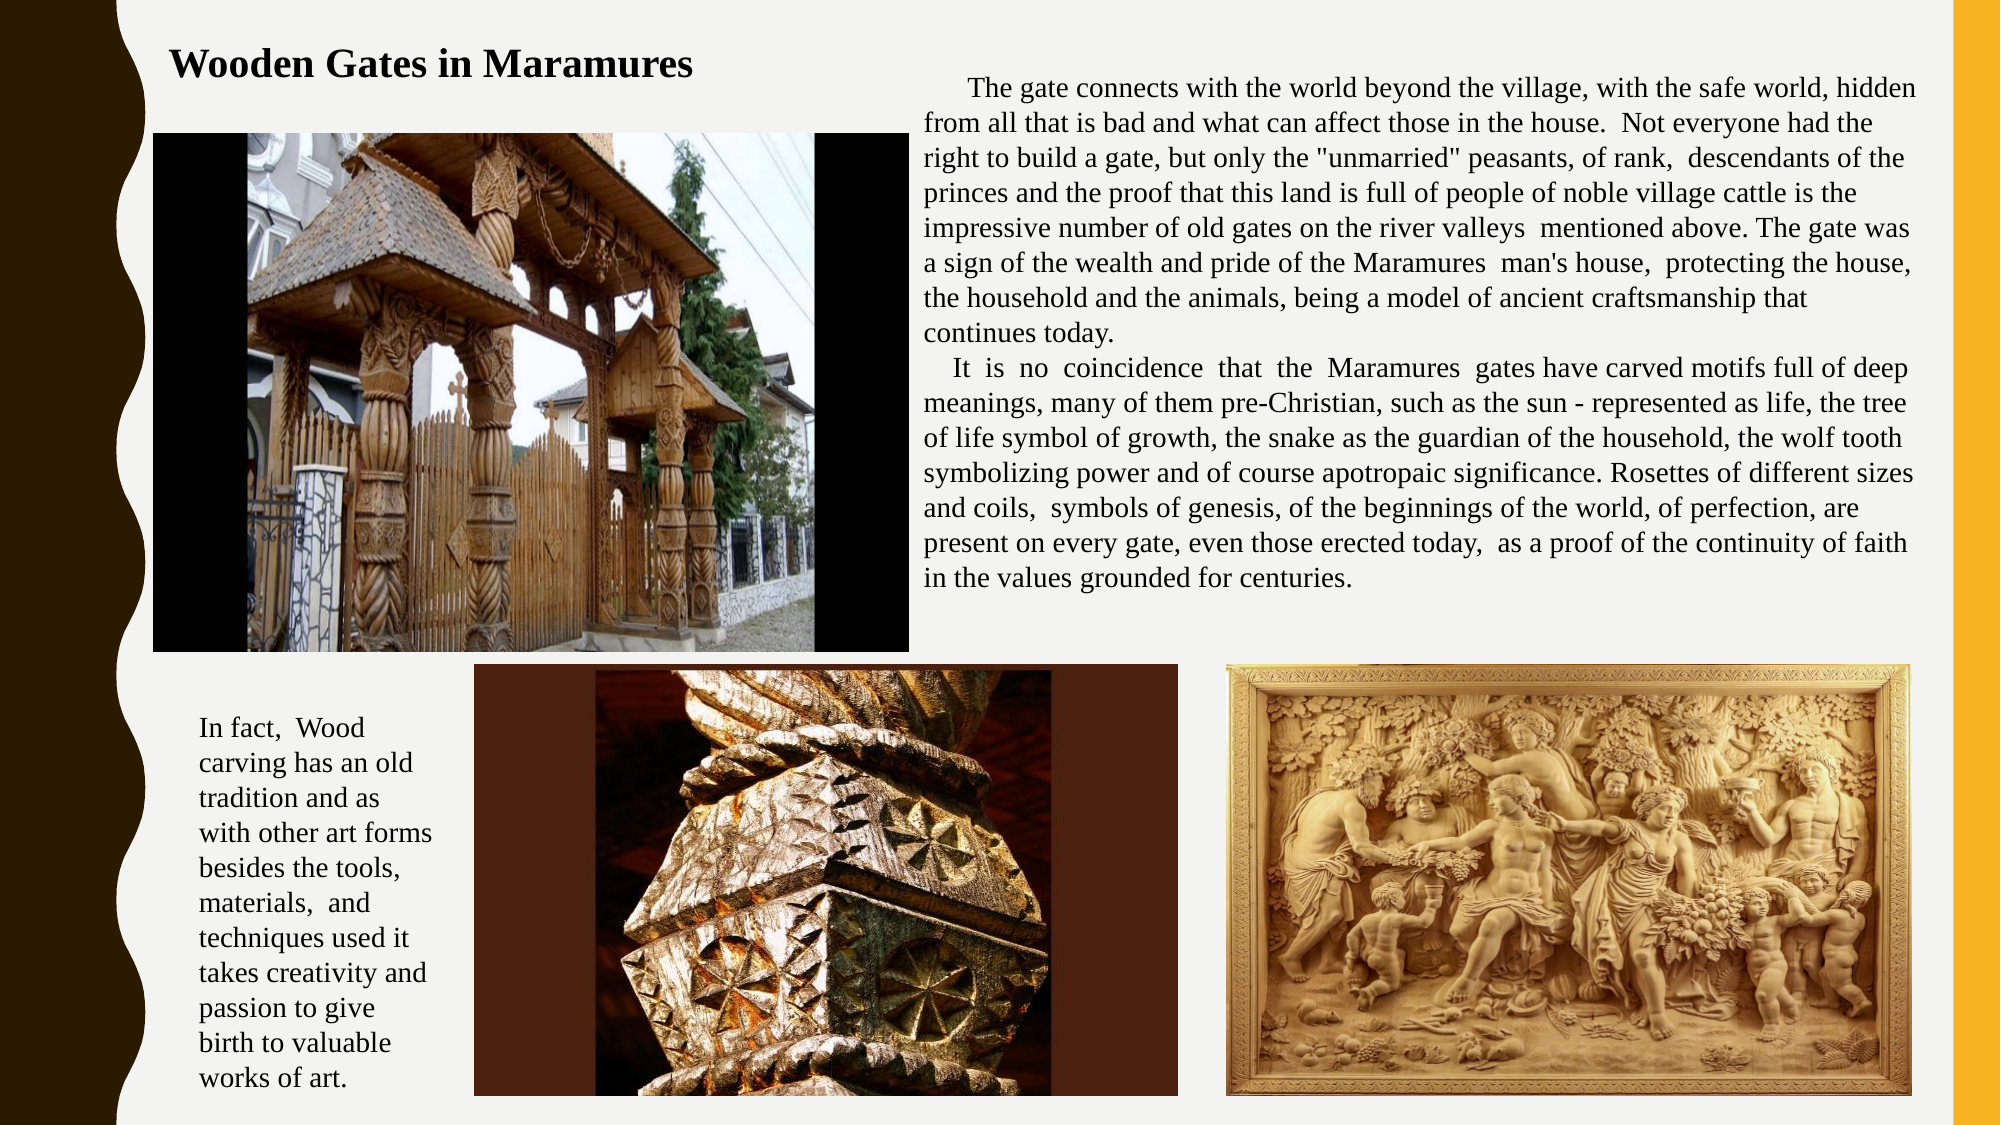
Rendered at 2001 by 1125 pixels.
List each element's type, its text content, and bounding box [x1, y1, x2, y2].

text_box In fact, Wood carving has an old tradition and as with other art forms besides the tools, materials, and techniques used it takes creativity and passion to give birth to valuable works of art. [183, 701, 452, 1101]
text_box The gate connects with the world beyond the village, with the safe world, hidden from all that is bad and what can affect those in the house. Not everyone had the right to build a gate, but only the "unmarried" peasants, of rank, descendants of the princes and the proof that this land is full of people of noble village cattle is the impressive number of old gates on the river valleys mentioned above. The gate was a sign of the wealth and pride of the Maramures man's house, protecting the house, the household and the animals, being a model of ancient craftsmanship that continues today. It is no coincidence that the Maramures gates have carved motifs full of deep meanings, many of them pre-Christian, such as the sun - represented as life, the tree of life symbol of growth, the snake as the guardian of the household, the wolf tooth symbolizing power and of course apotropaic significance. Rosettes of different sizes and coils, symbols of genesis, of the beginnings of the world, of perfection, are present on every gate, even those erected today, as a proof of the continuity of faith in the values ​​grounded for centuries. [908, 61, 1938, 646]
picture [474, 664, 1178, 1096]
text_box Wooden Gates in Maramures [153, 28, 781, 94]
picture [153, 133, 909, 652]
picture [1226, 664, 1912, 1096]
